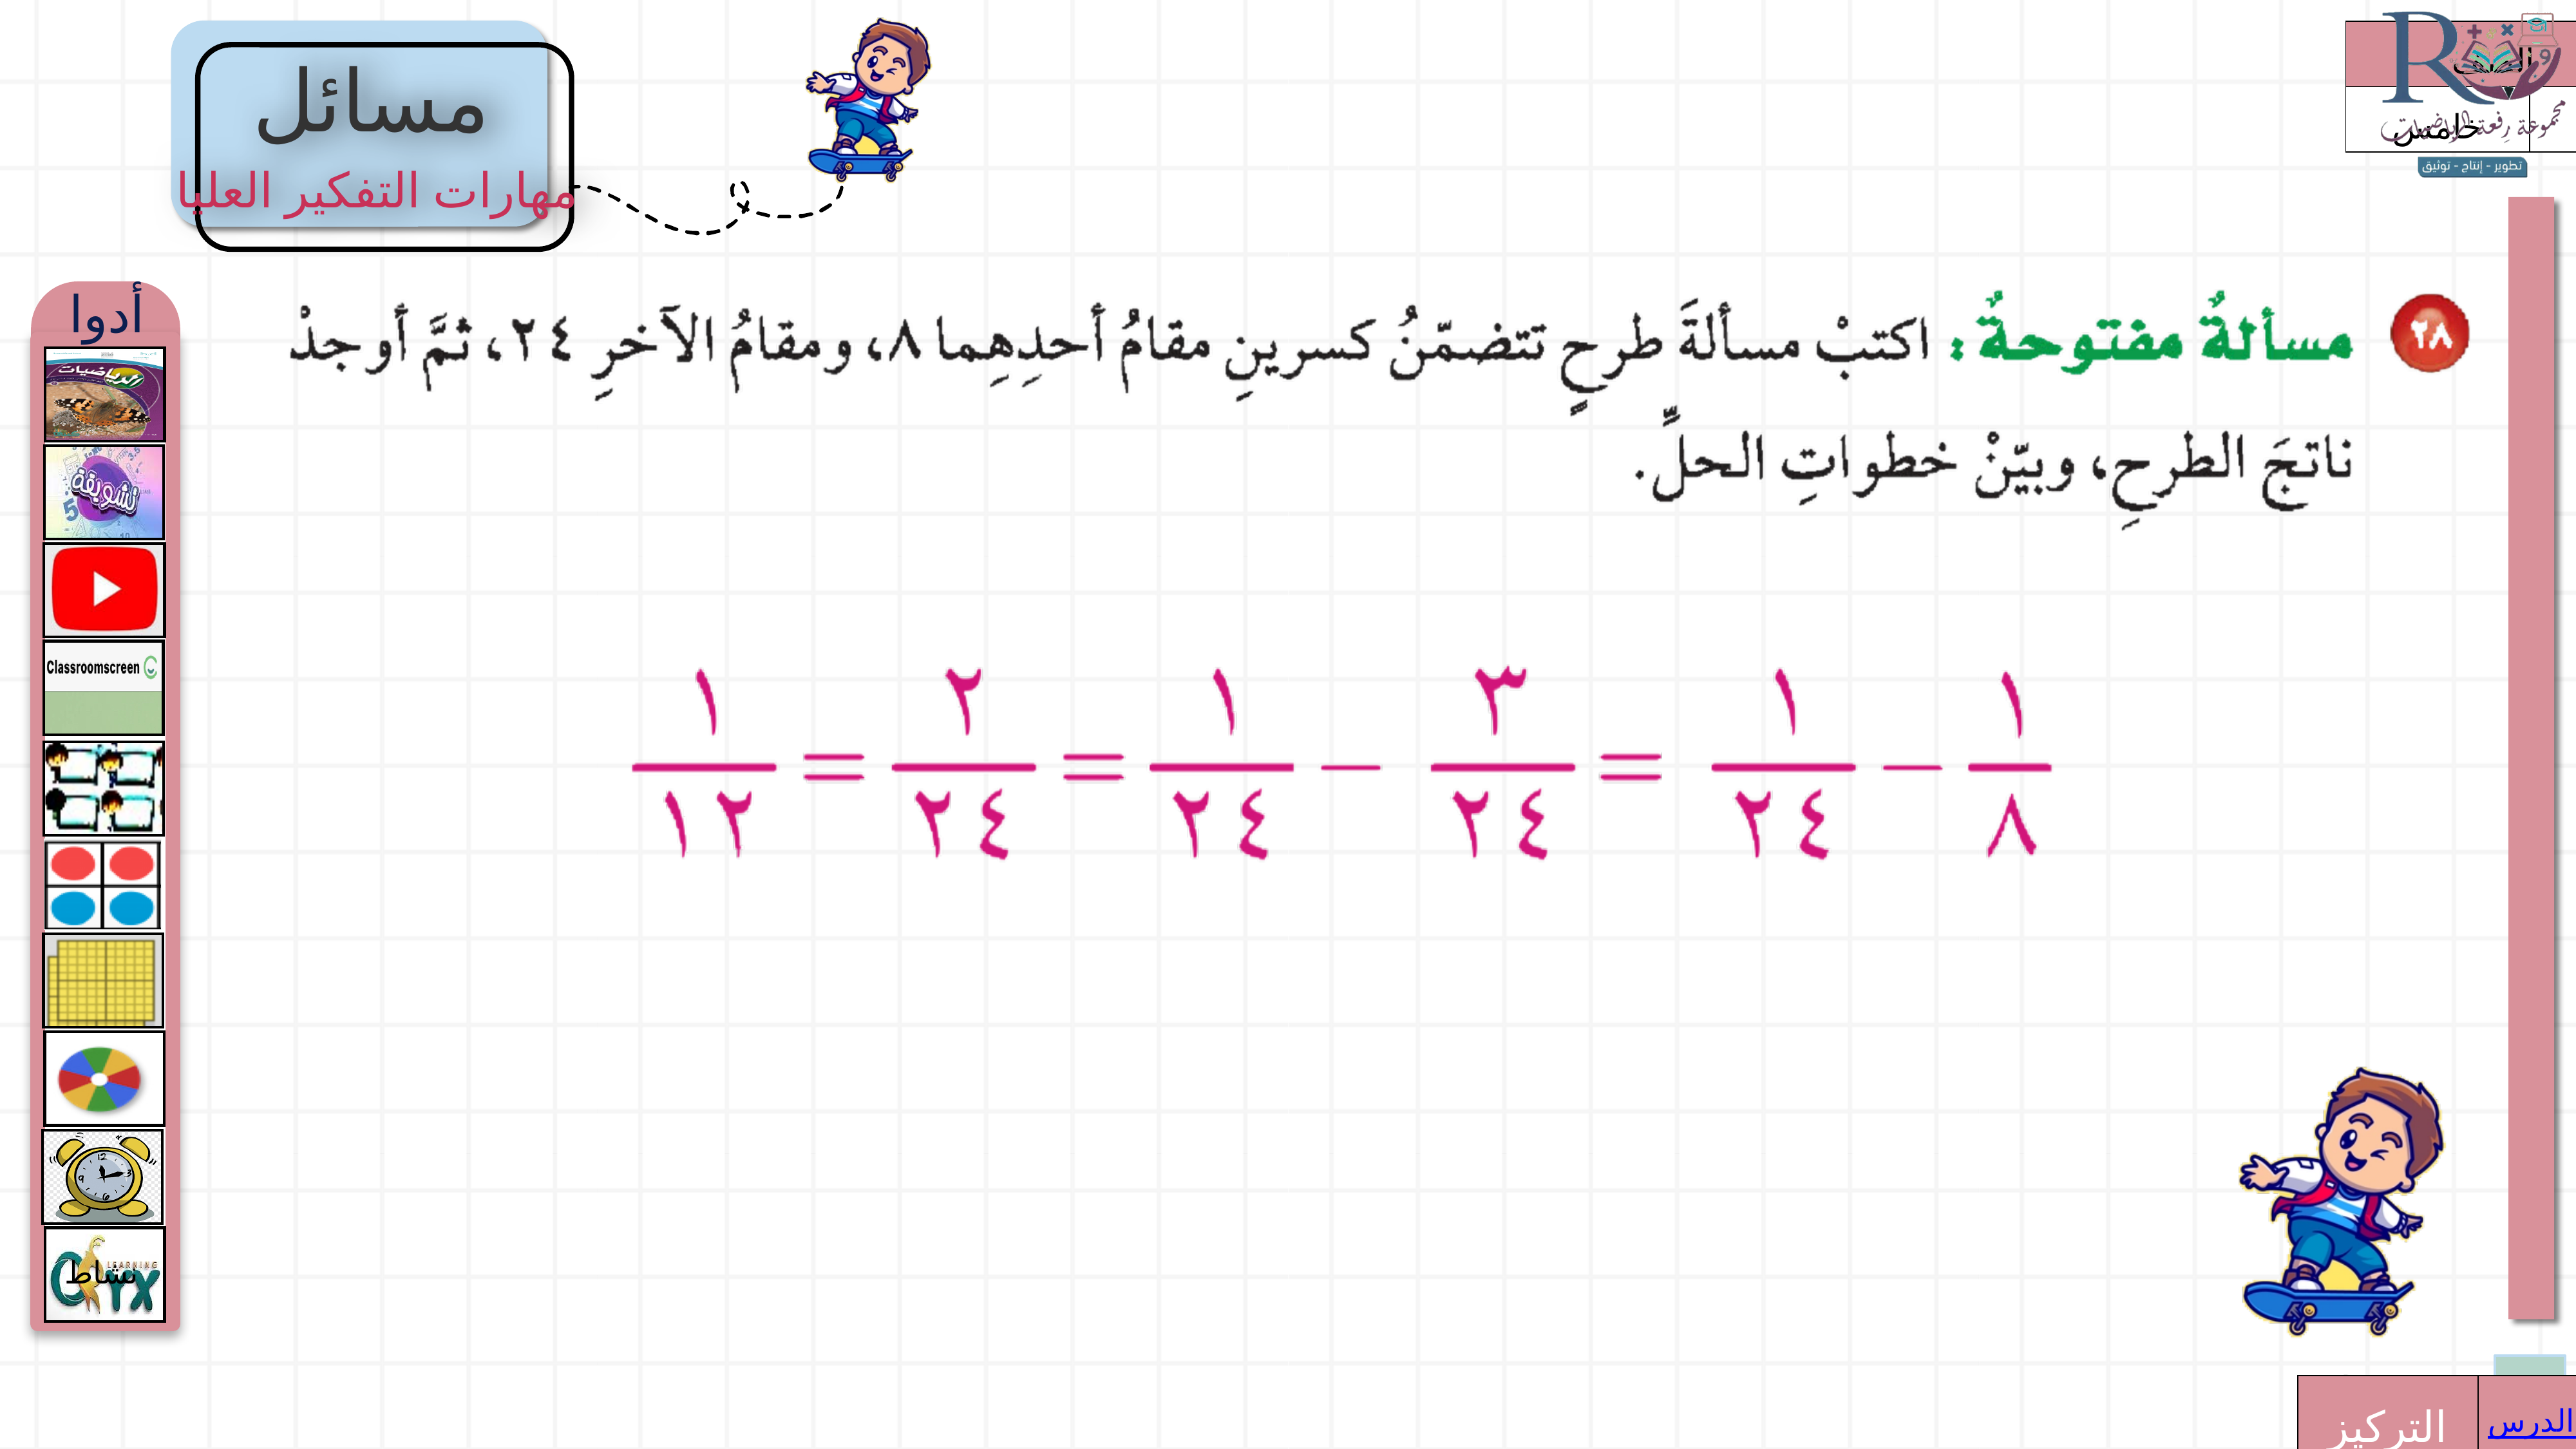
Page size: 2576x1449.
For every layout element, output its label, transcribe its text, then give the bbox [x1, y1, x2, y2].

picture [2372, 0, 2576, 185]
picture [279, 269, 2515, 535]
picture [2161, 1041, 2576, 1375]
picture [574, 642, 2118, 916]
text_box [0, 269, 208, 1324]
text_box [153, 2, 954, 250]
table_header فكرة الدرس [2479, 1376, 2576, 1449]
table_header التركيز [2298, 1376, 2477, 1449]
